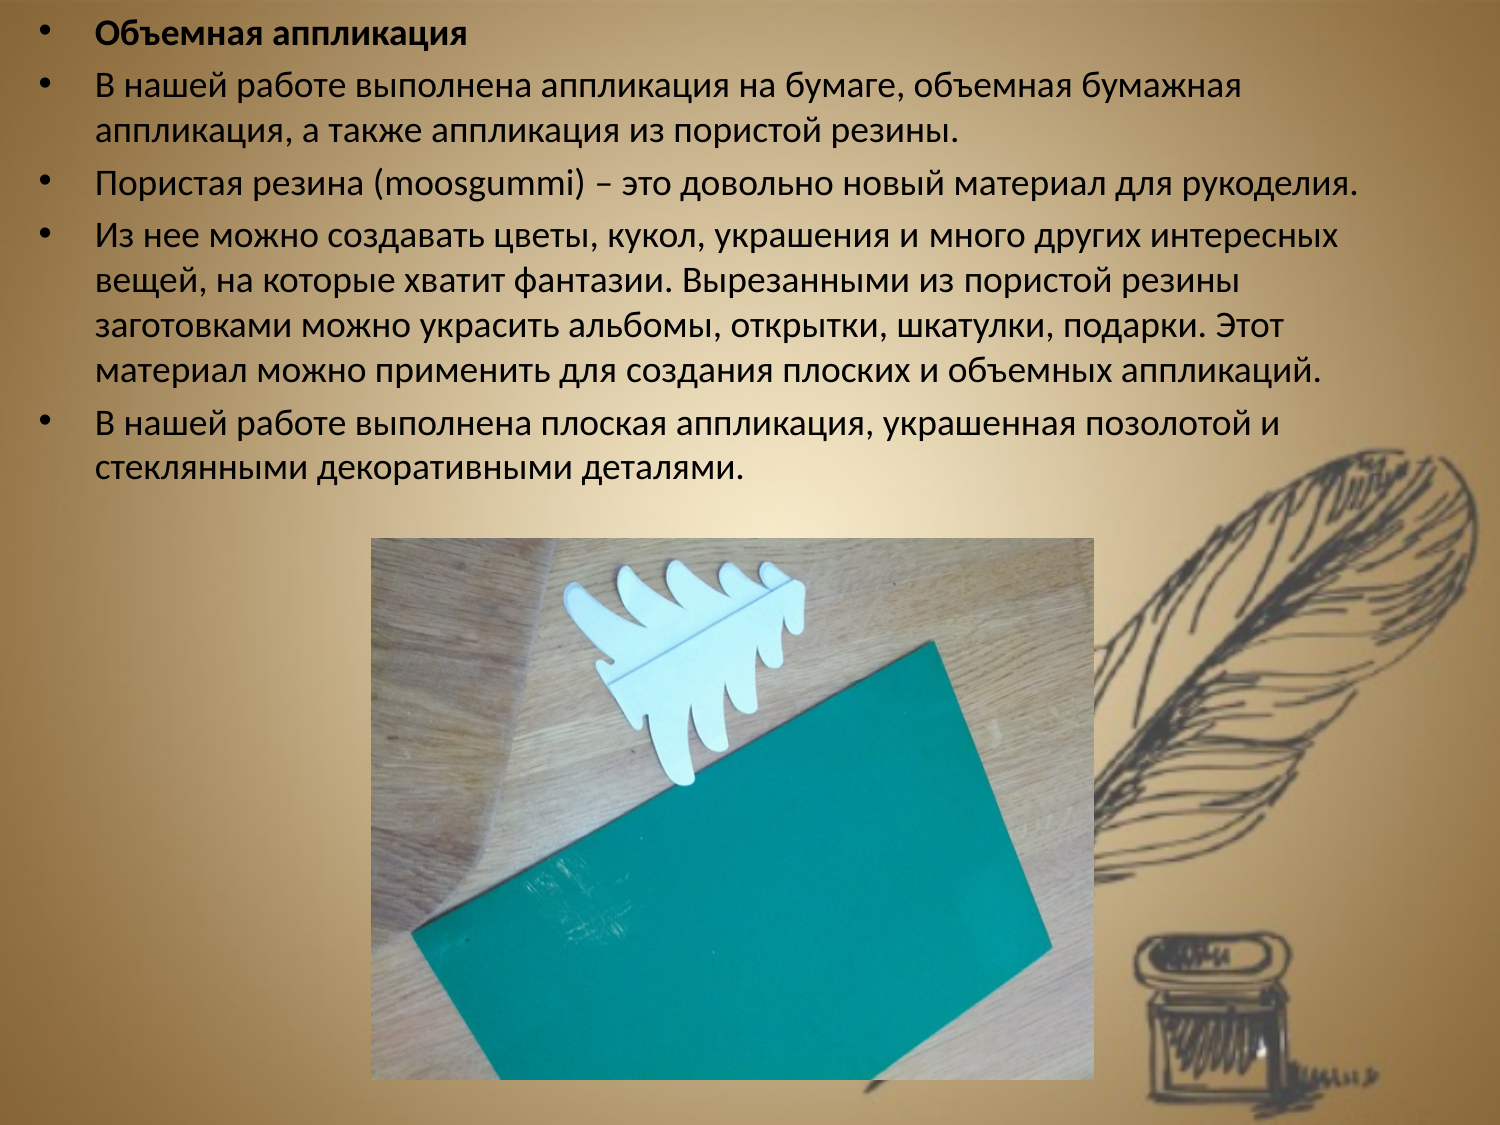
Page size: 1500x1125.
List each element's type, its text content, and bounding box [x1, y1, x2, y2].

picture [0, 0, 1500, 1125]
list Объемная аппликация В нашей работе выполнена аппликация на бумаге, объемная бумажная аппликация, а также аппликация из пористой резины. Пористая резина (moosgummi) – это довольно новый материал для рукоделия. Из нее можно создавать цветы, кукол, украшения и много других интересных вещей, на которые хватит фантазии. Вырезанными из пористой резины заготовками можно украсить альбомы, открытки, шкатулки, подарки. Этот материал можно применить для создания плоских и объемных аппликаций. В нашей работе выполнена плоская аппликация, украшенная позолотой и стеклянными декоративными деталями. [23, 0, 1430, 856]
